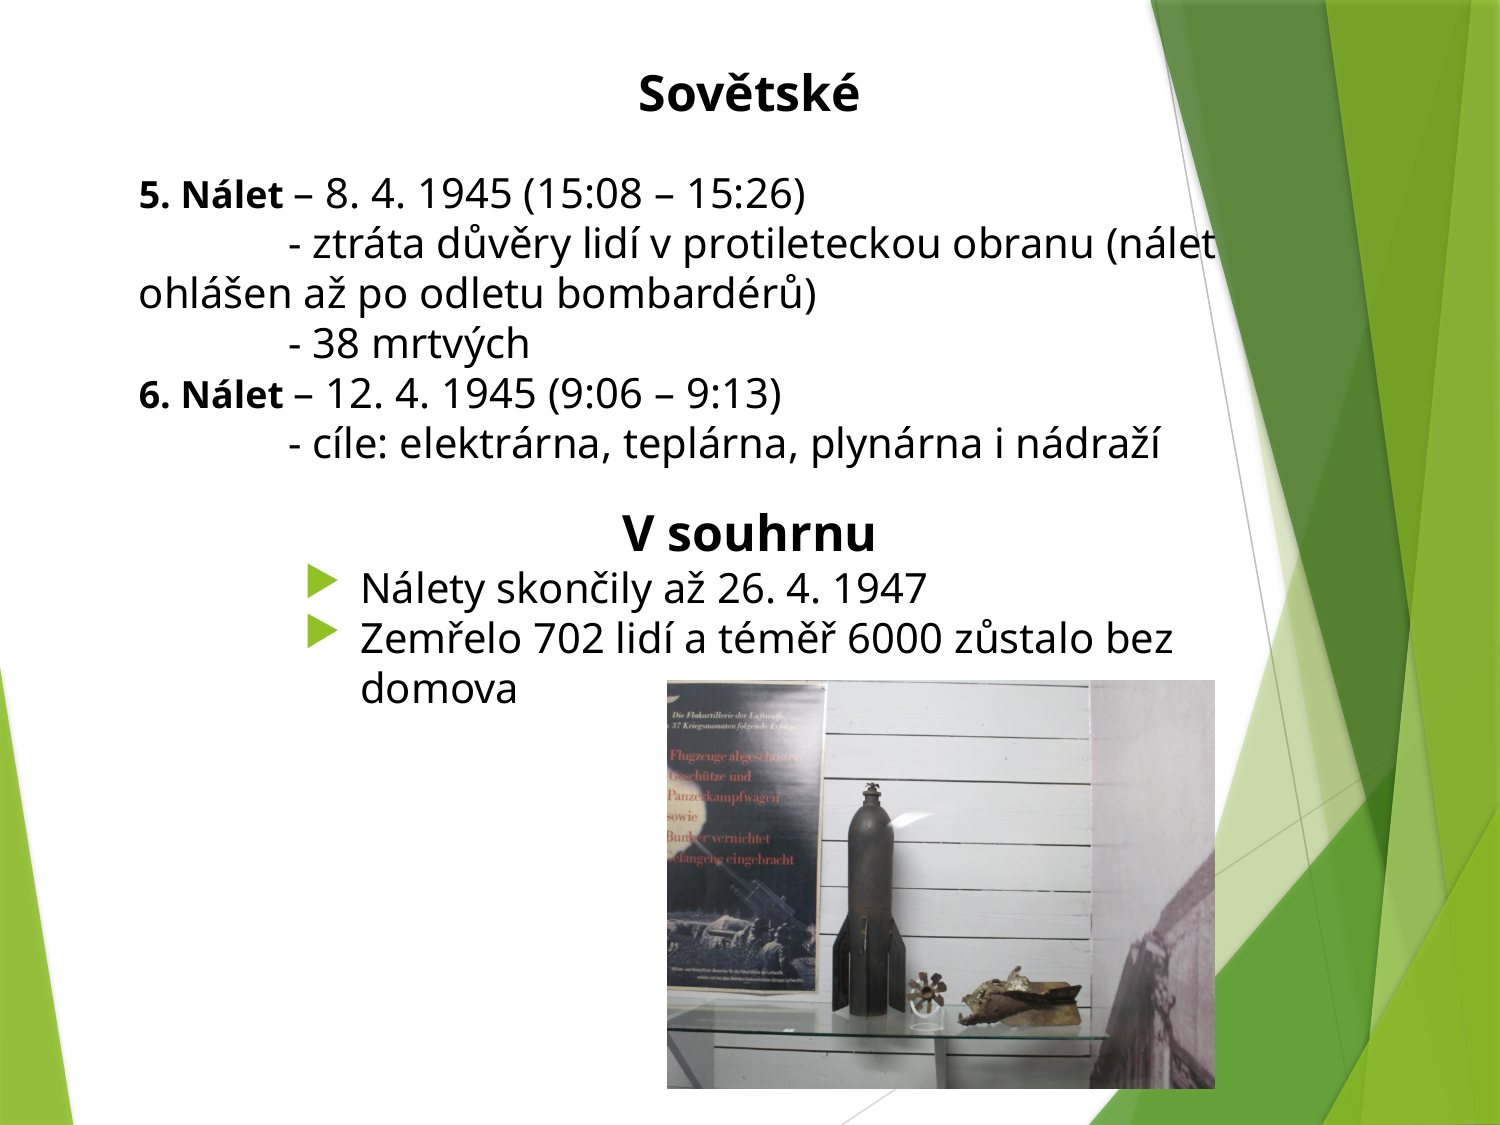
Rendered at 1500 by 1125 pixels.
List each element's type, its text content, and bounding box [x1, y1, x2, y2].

text_box Sovětské 5. Nálet – 8. 4. 1945 (15:08 – 15:26) - ztráta důvěry lidí v protileteckou obranu (nálet ohlášen až po odletu bombardérů) - 38 mrtvých 6. Nálet – 12. 4. 1945 (9:06 – 9:13) - cíle: elektrárna, teplárna, plynárna i nádraží [123, 54, 1376, 475]
picture [666, 680, 1216, 1090]
text_box V souhrnu Nálety skončily až 26. 4. 1947 Zemřelo 702 lidí a téměř 6000 zůstalo bez domova [289, 494, 1211, 720]
